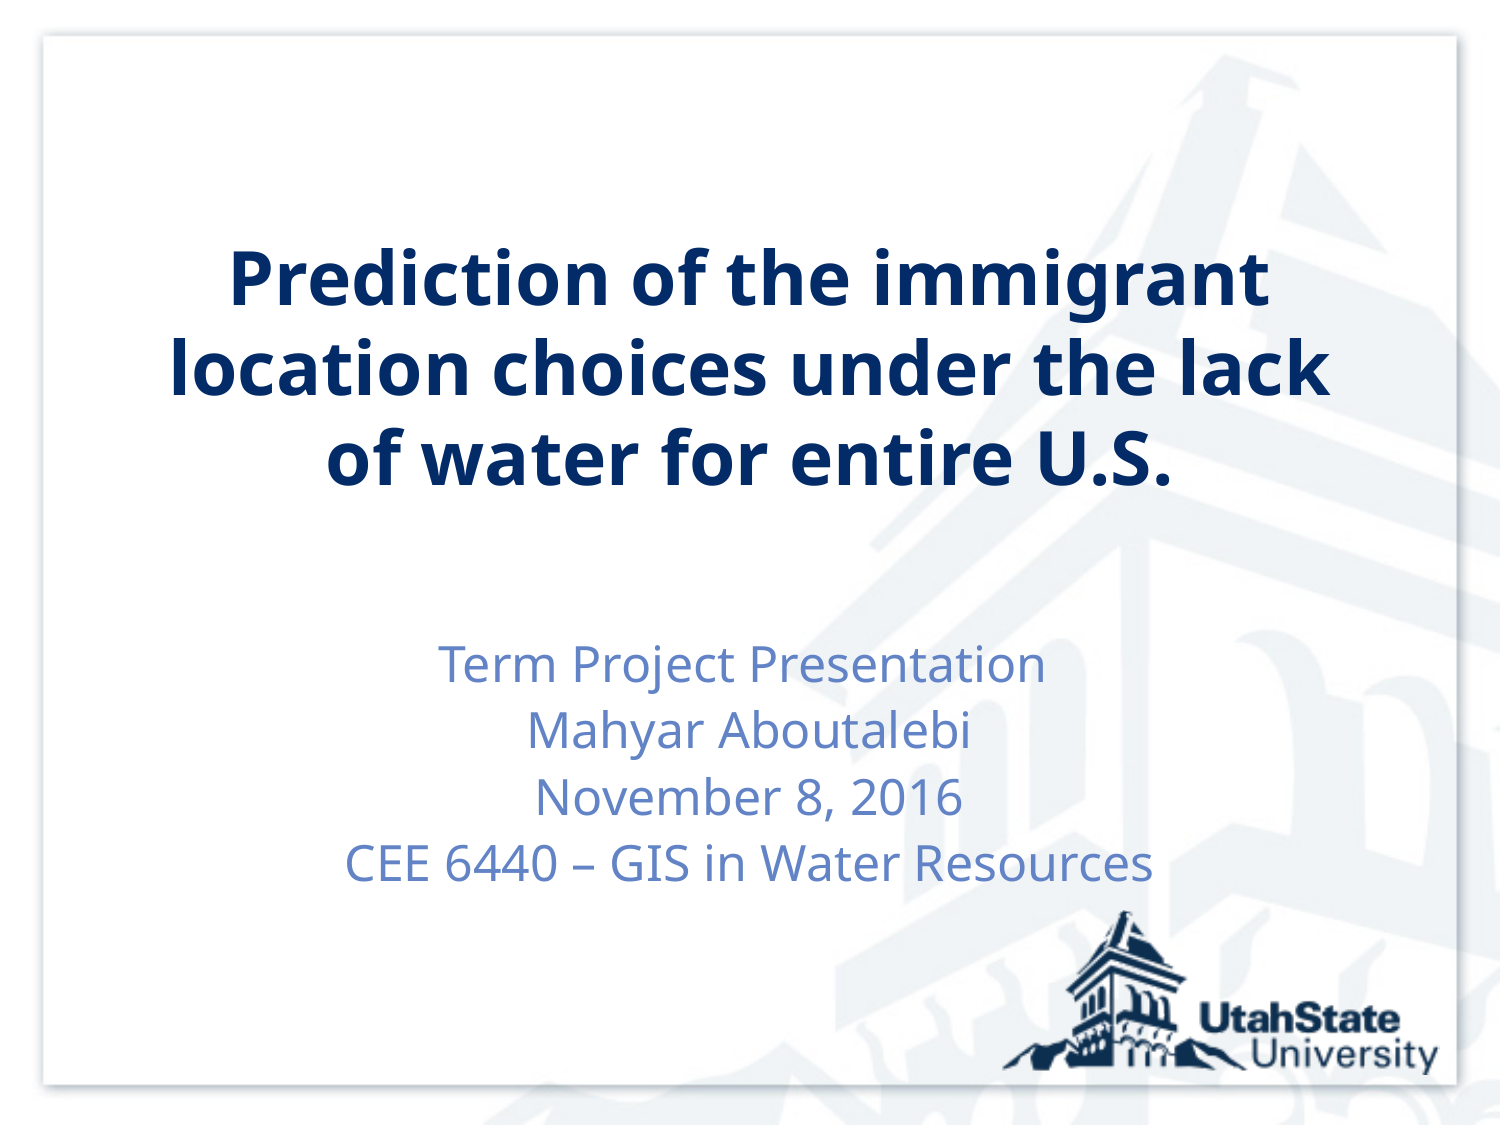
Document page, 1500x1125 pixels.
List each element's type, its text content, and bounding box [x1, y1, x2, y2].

title Prediction of the immigrant location choices under the lack of water for entire U.S. [112, 162, 1388, 508]
picture [0, 0, 1500, 1125]
subtitle Term Project Presentation Mahyar Aboutalebi November 8, 2016 CEE 6440 – GIS in Water Resources [112, 624, 1388, 913]
